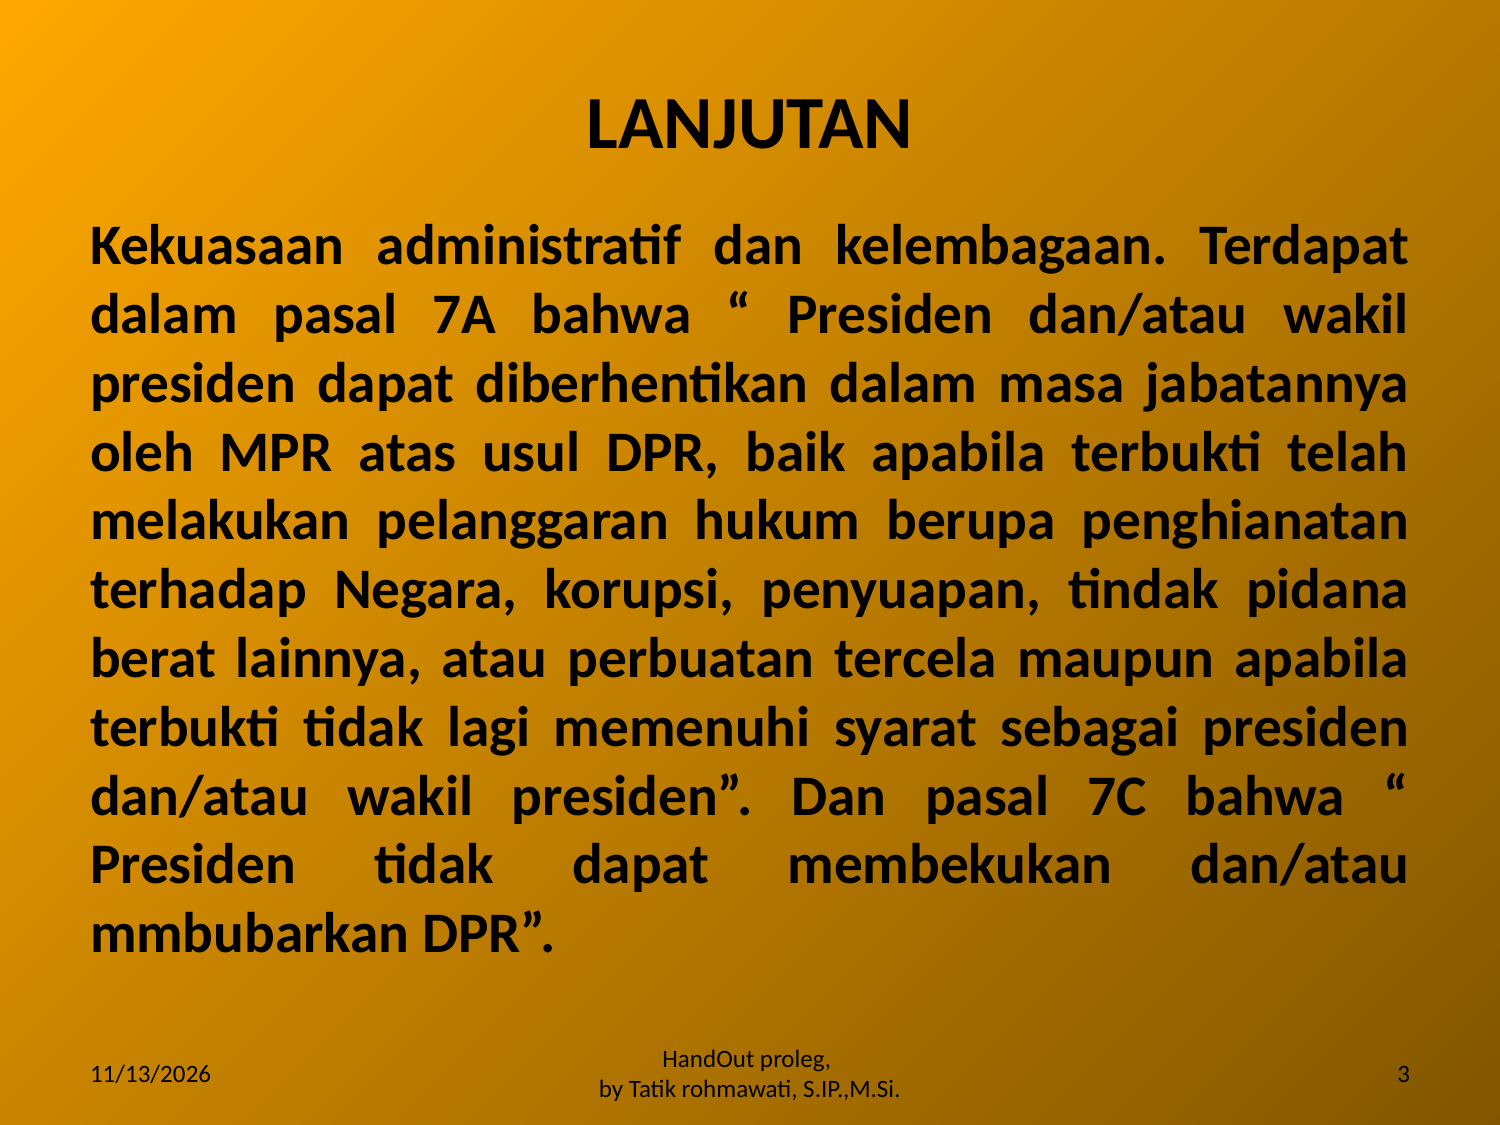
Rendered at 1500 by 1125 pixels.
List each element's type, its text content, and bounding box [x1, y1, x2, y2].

subtitle Kekuasaan administratif dan kelembagaan. Terdapat dalam pasal 7A bahwa “ Presiden dan/atau wakil presiden dapat diberhentikan dalam masa jabatannya oleh MPR atas usul DPR, baik apabila terbukti telah melakukan pelanggaran hukum berupa penghianatan terhadap Negara, korupsi, penyuapan, tindak pidana berat lainnya, atau perbuatan tercela maupun apabila terbukti tidak lagi memenuhi syarat sebagai presiden dan/atau wakil presiden”. Dan pasal 7C bahwa “ Presiden tidak dapat membekukan dan/atau mmbubarkan DPR”. [75, 200, 1425, 988]
footer HandOut proleg, by Tatik rohmawati, S.IP.,M.Si. [512, 1042, 988, 1103]
title LANJUTAN [112, 37, 1388, 200]
slide_number 3 [1074, 1042, 1425, 1103]
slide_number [75, 1042, 425, 1103]
